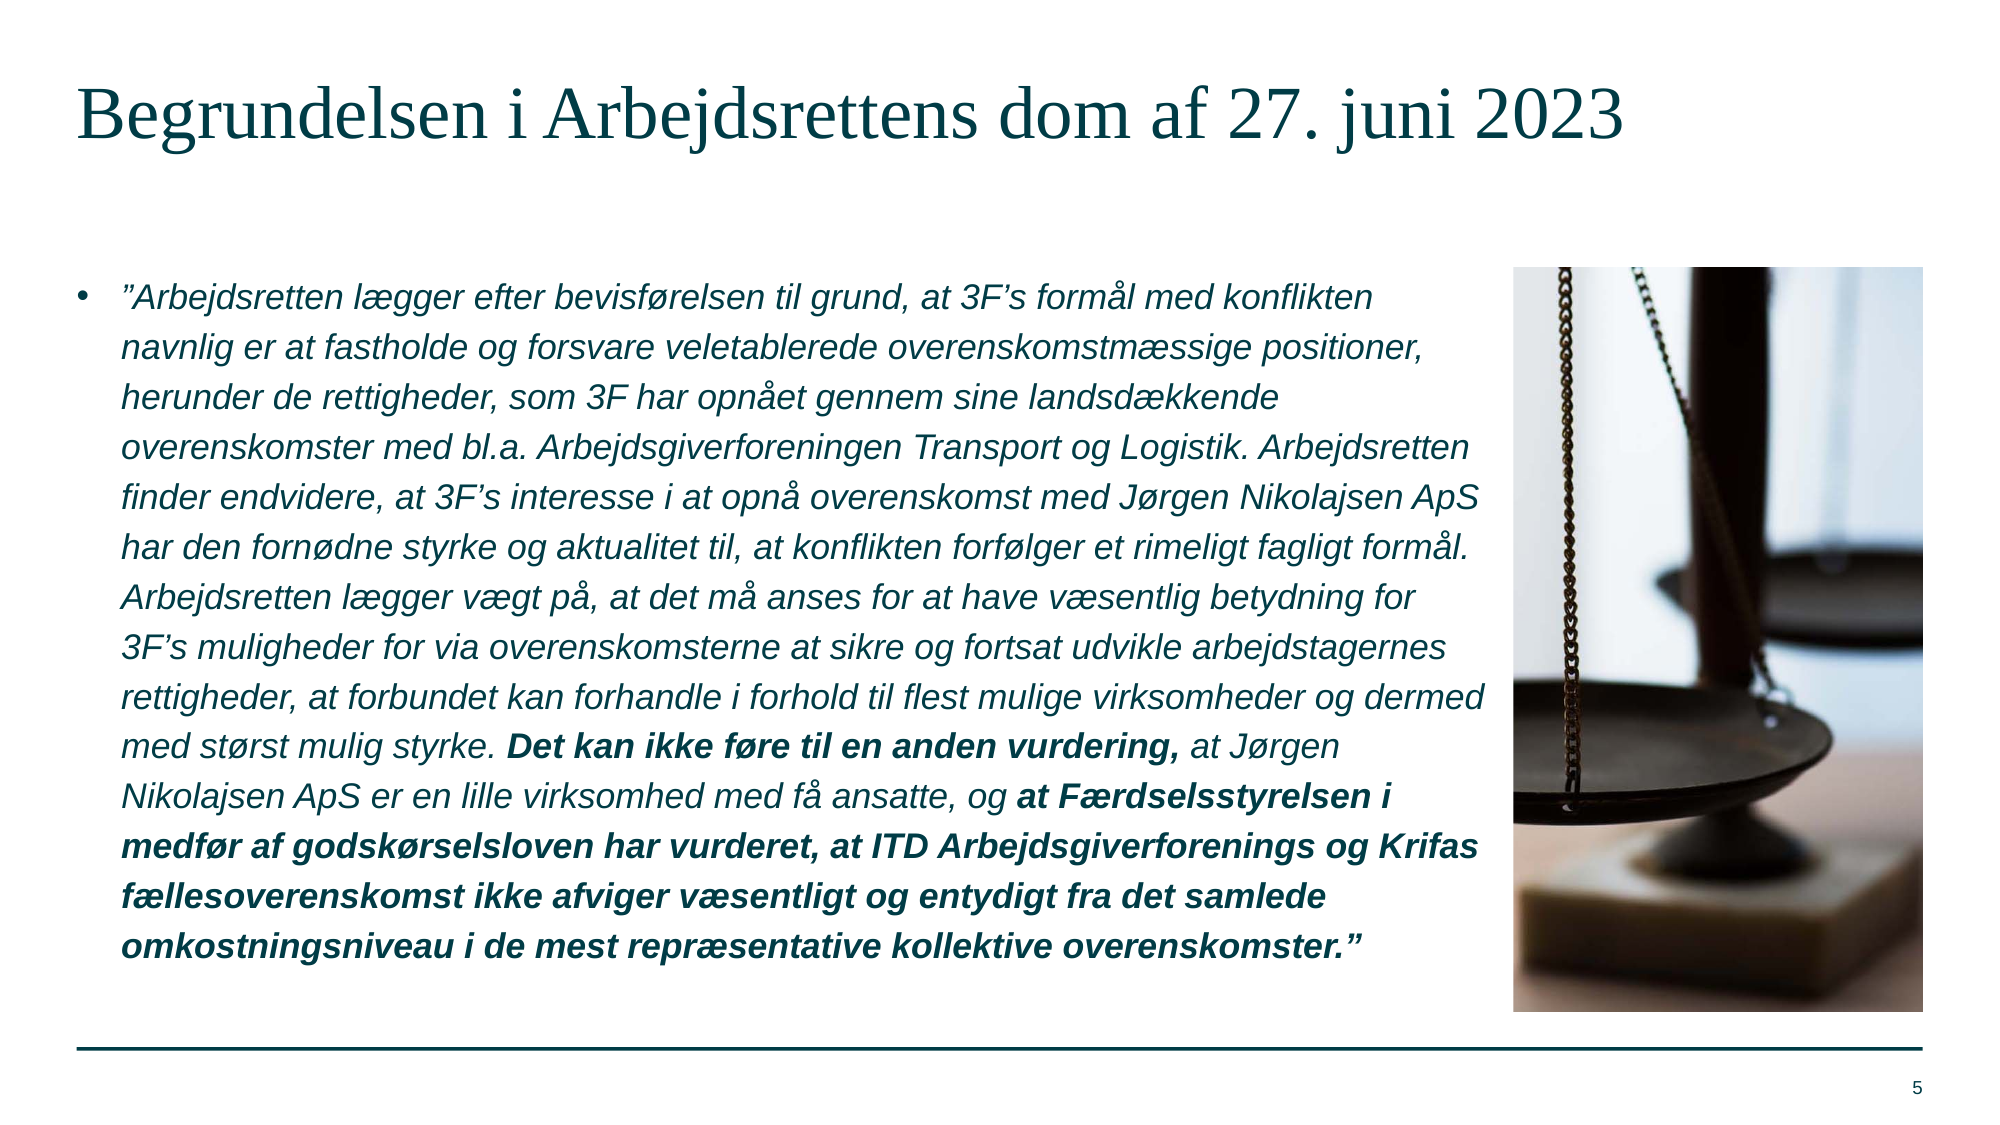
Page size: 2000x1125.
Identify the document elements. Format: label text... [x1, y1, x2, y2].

list ”Arbejdsretten lægger efter bevisførelsen til grund, at 3F’s formål med konflikten navnlig er at fastholde og forsvare veletablerede overenskomstmæssige positioner, herunder de rettigheder, som 3F har opnået gennem sine landsdækkende overenskomster med bl.a. Arbejdsgiverforeningen Transport og Logistik. Arbejdsretten finder endvidere, at 3F’s interesse i at opnå overenskomst med Jørgen Nikolajsen ApS har den fornødne styrke og aktualitet til, at konflikten forfølger et rimeligt fagligt formål. Arbejdsretten lægger vægt på, at det må anses for at have væsentlig betydning for 3F’s muligheder for via overenskomsterne at sikre og fortsat udvikle arbejdstagernes rettigheder, at forbundet kan forhandle i forhold til flest mulige virksomheder og dermed med størst mulig styrke. Det kan ikke føre til en anden vurdering, at Jørgen Nikolajsen ApS er en lille virksomhed med få ansatte, og at Færdselsstyrelsen i medfør af godskørselsloven har vurderet, at ITD Arbejdsgiverforenings og Krifas fællesoverenskomst ikke afviger væsentligt og entydigt fra det samlede omkostningsniveau i de mest repræsentative kollektive overenskomster.” [76, 267, 1489, 1012]
picture [1513, 266, 1923, 1012]
title Begrundelsen i Arbejdsrettens dom af 27. juni 2023 [76, 78, 1923, 244]
